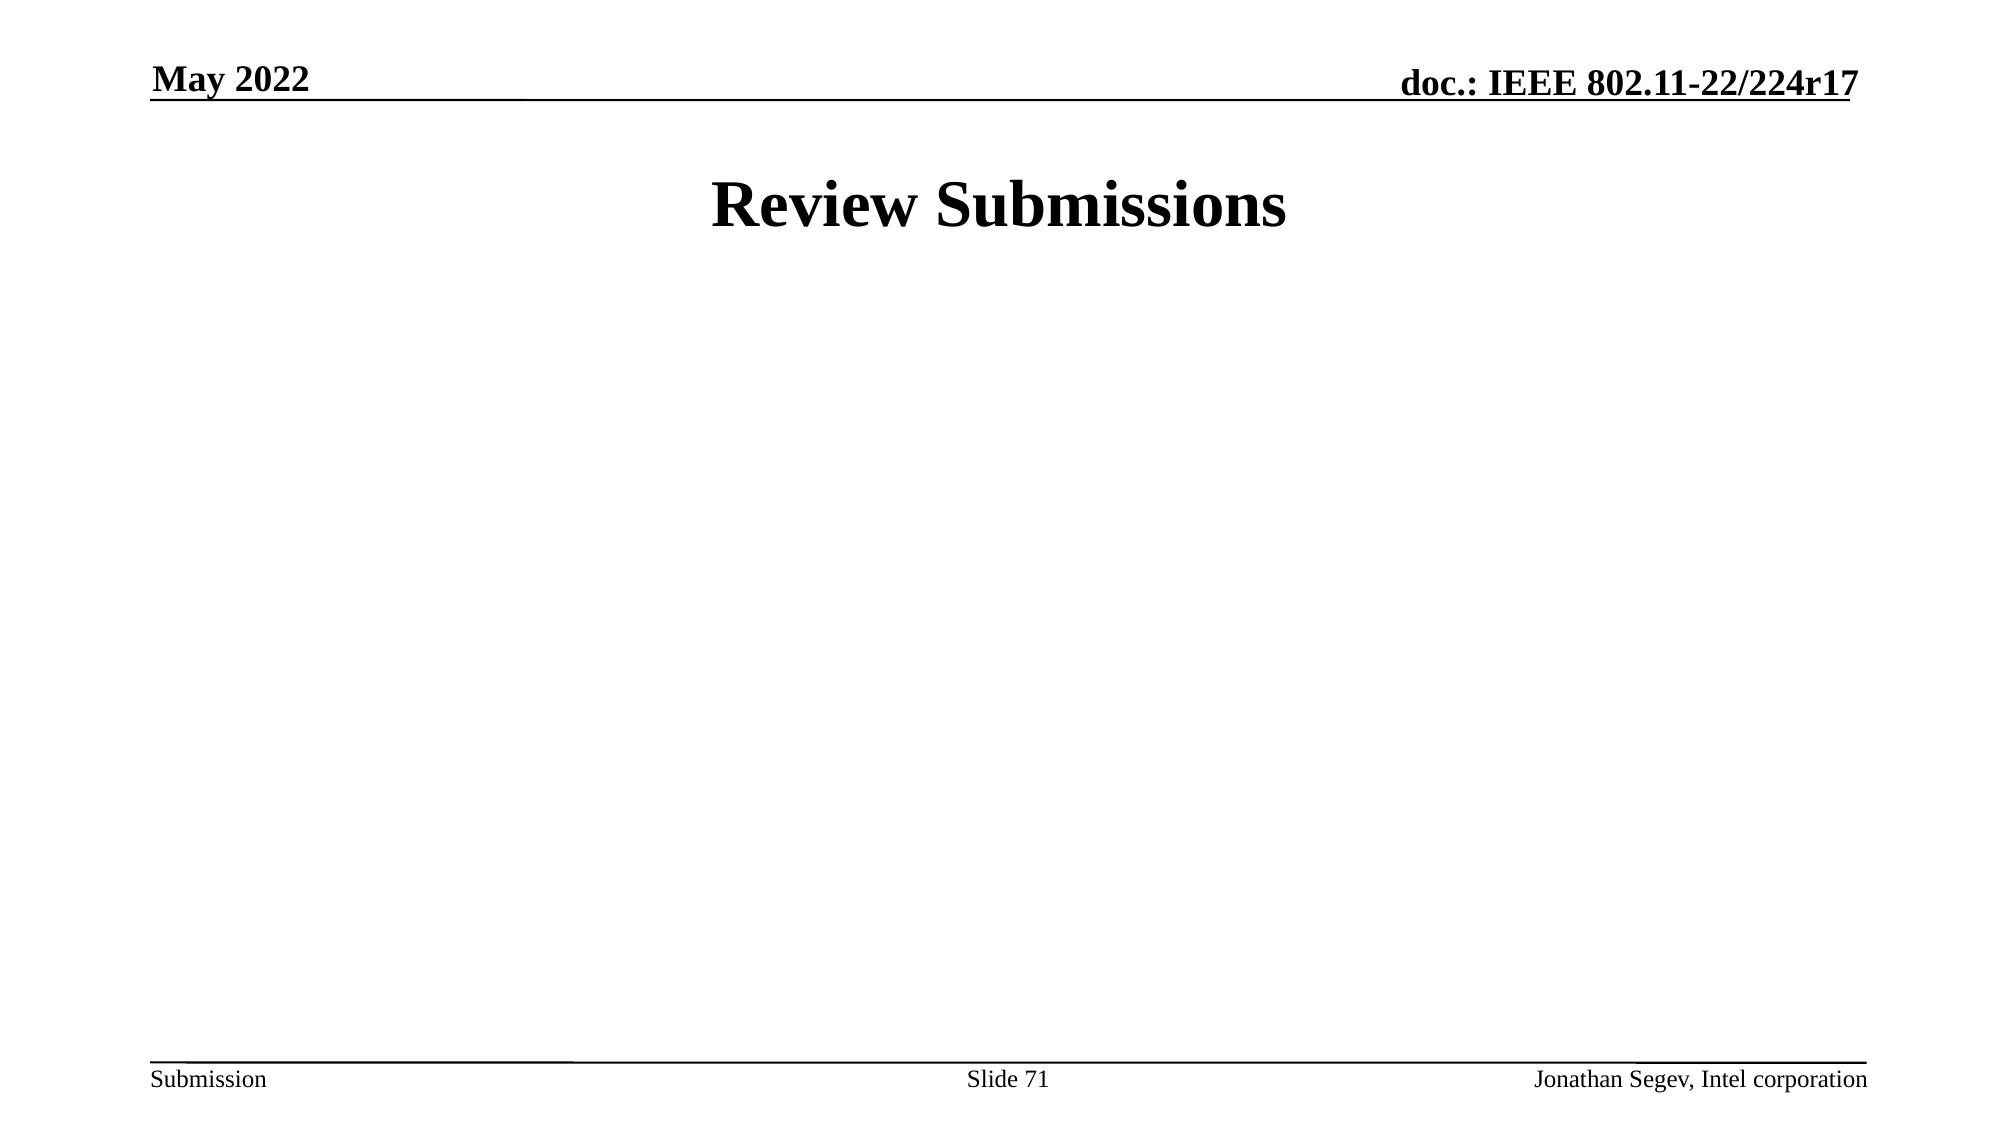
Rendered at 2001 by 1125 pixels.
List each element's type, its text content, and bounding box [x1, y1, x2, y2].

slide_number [152, 54, 563, 100]
footer Jonathan Segev, Intel corporation [1171, 1061, 1869, 1093]
title Review Submissions [149, 112, 1850, 288]
slide_number Slide 71 [950, 1061, 1067, 1123]
